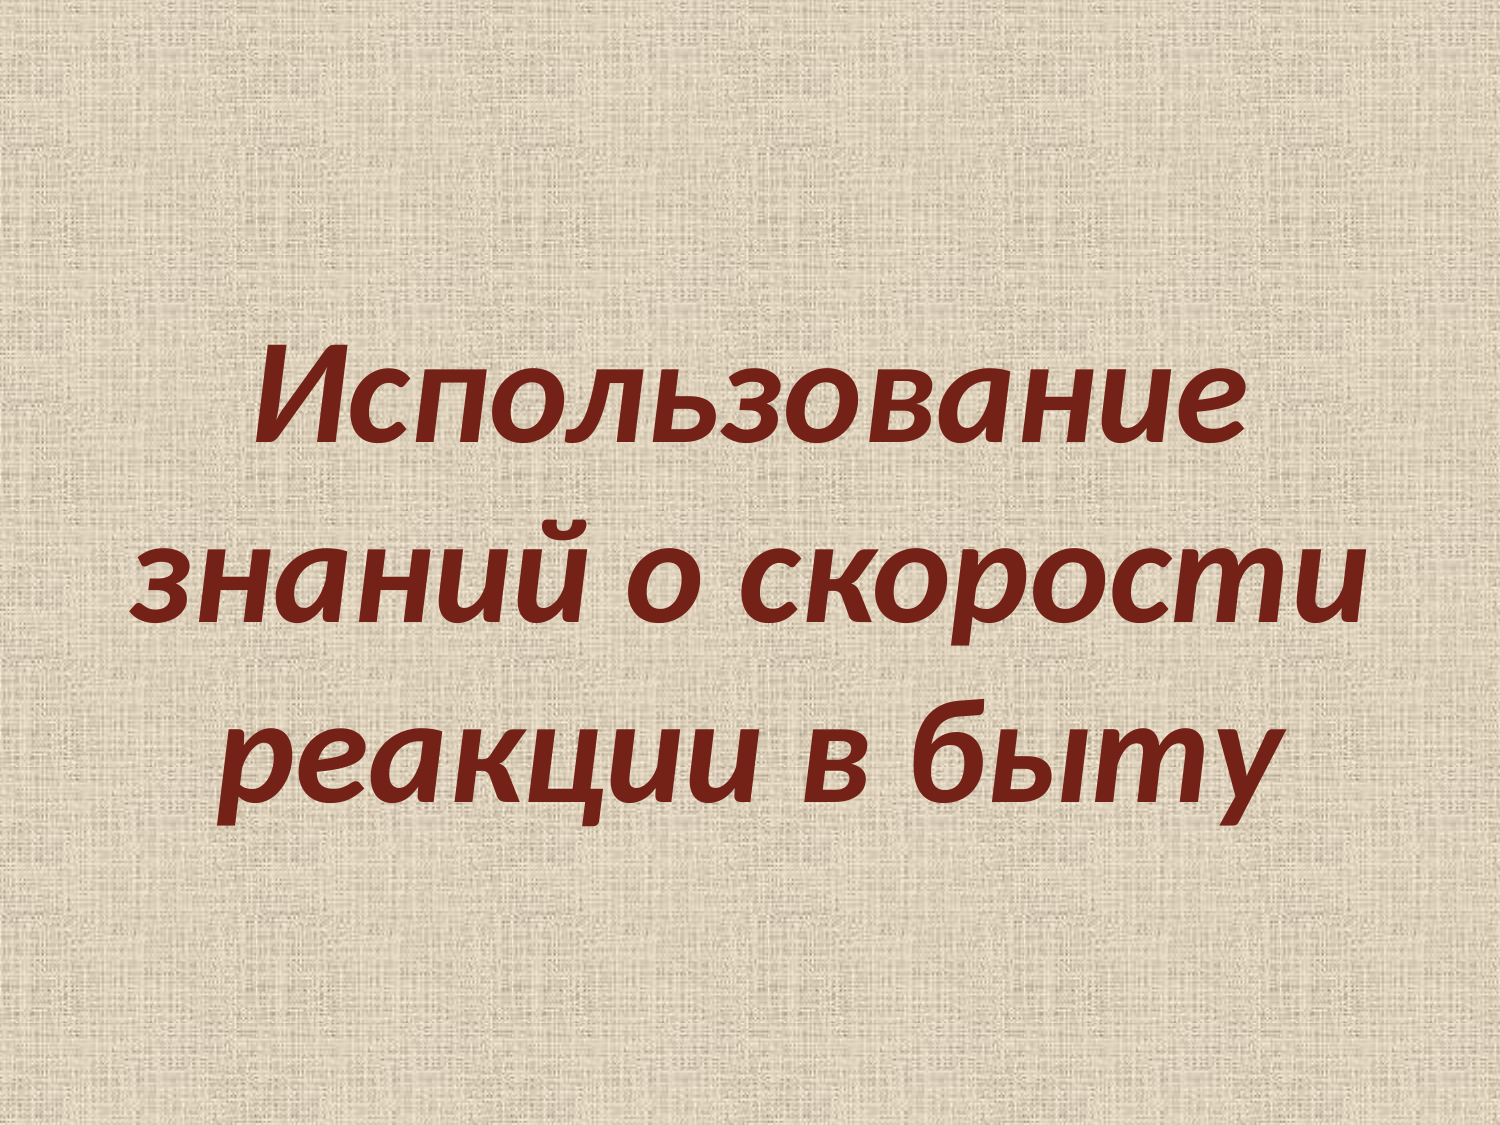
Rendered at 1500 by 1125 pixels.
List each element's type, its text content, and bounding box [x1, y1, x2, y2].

picture [0, 0, 1500, 1125]
title Использование знаний о скорости реакции в быту [112, 234, 1388, 891]
